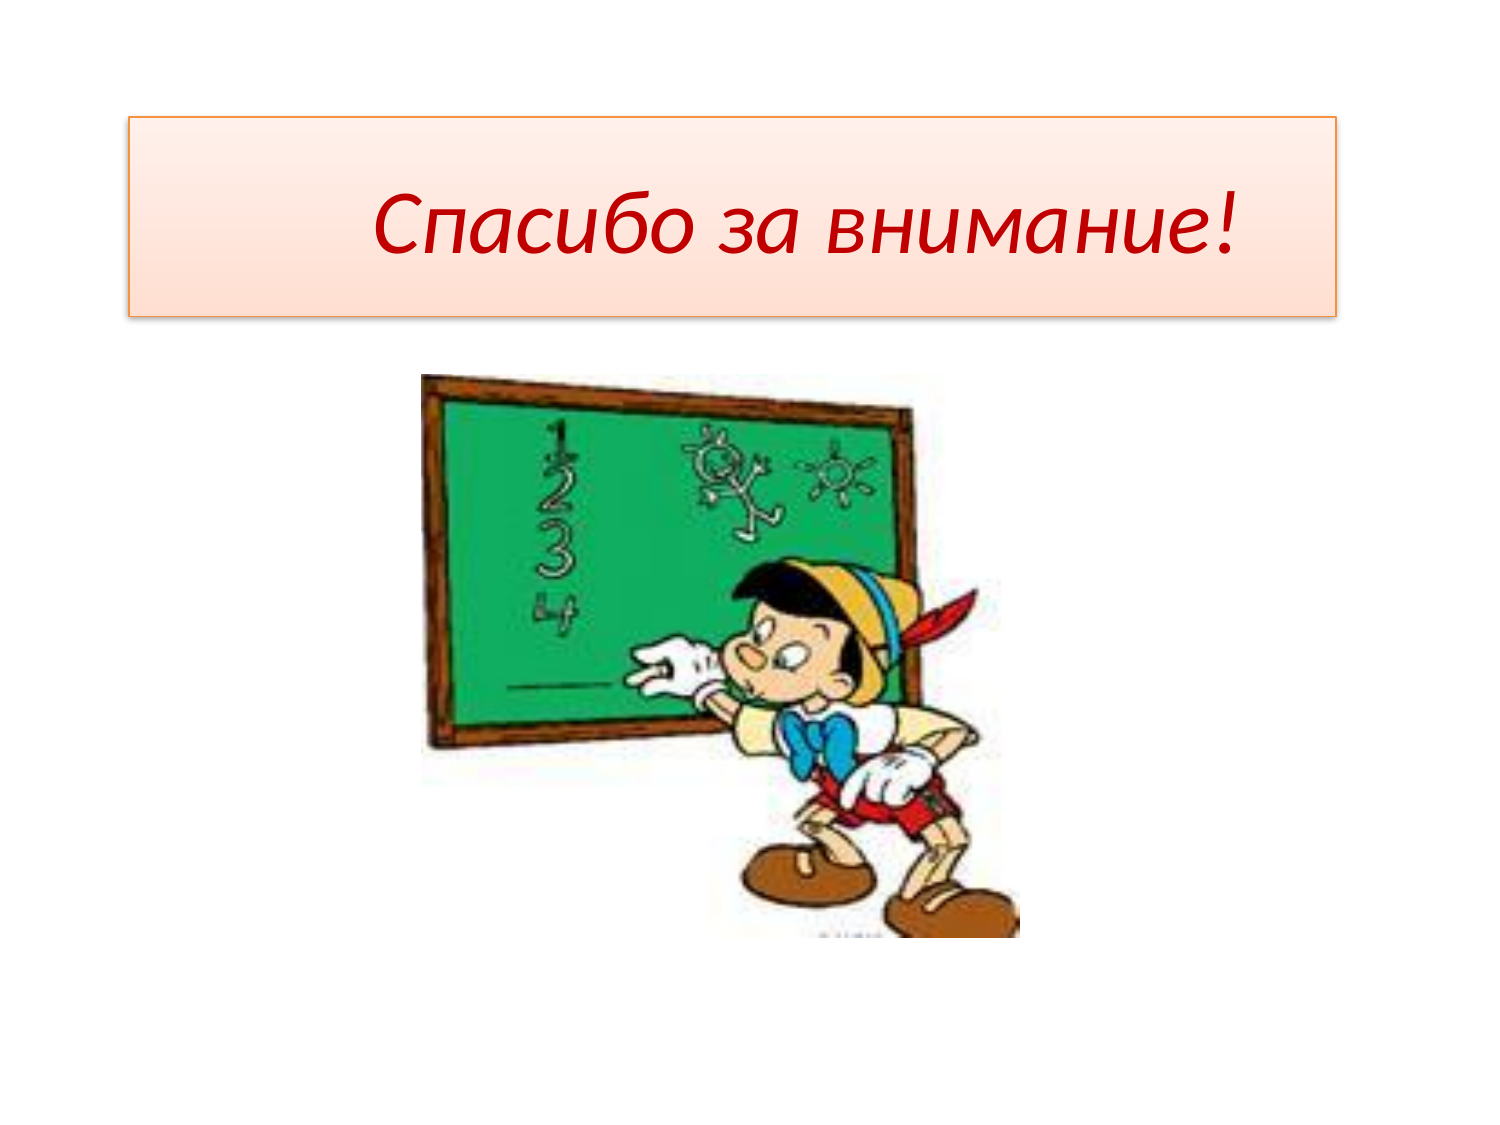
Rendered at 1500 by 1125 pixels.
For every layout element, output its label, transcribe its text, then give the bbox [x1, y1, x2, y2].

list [421, 374, 1020, 938]
title Спасибо за внимание! [128, 116, 1337, 317]
